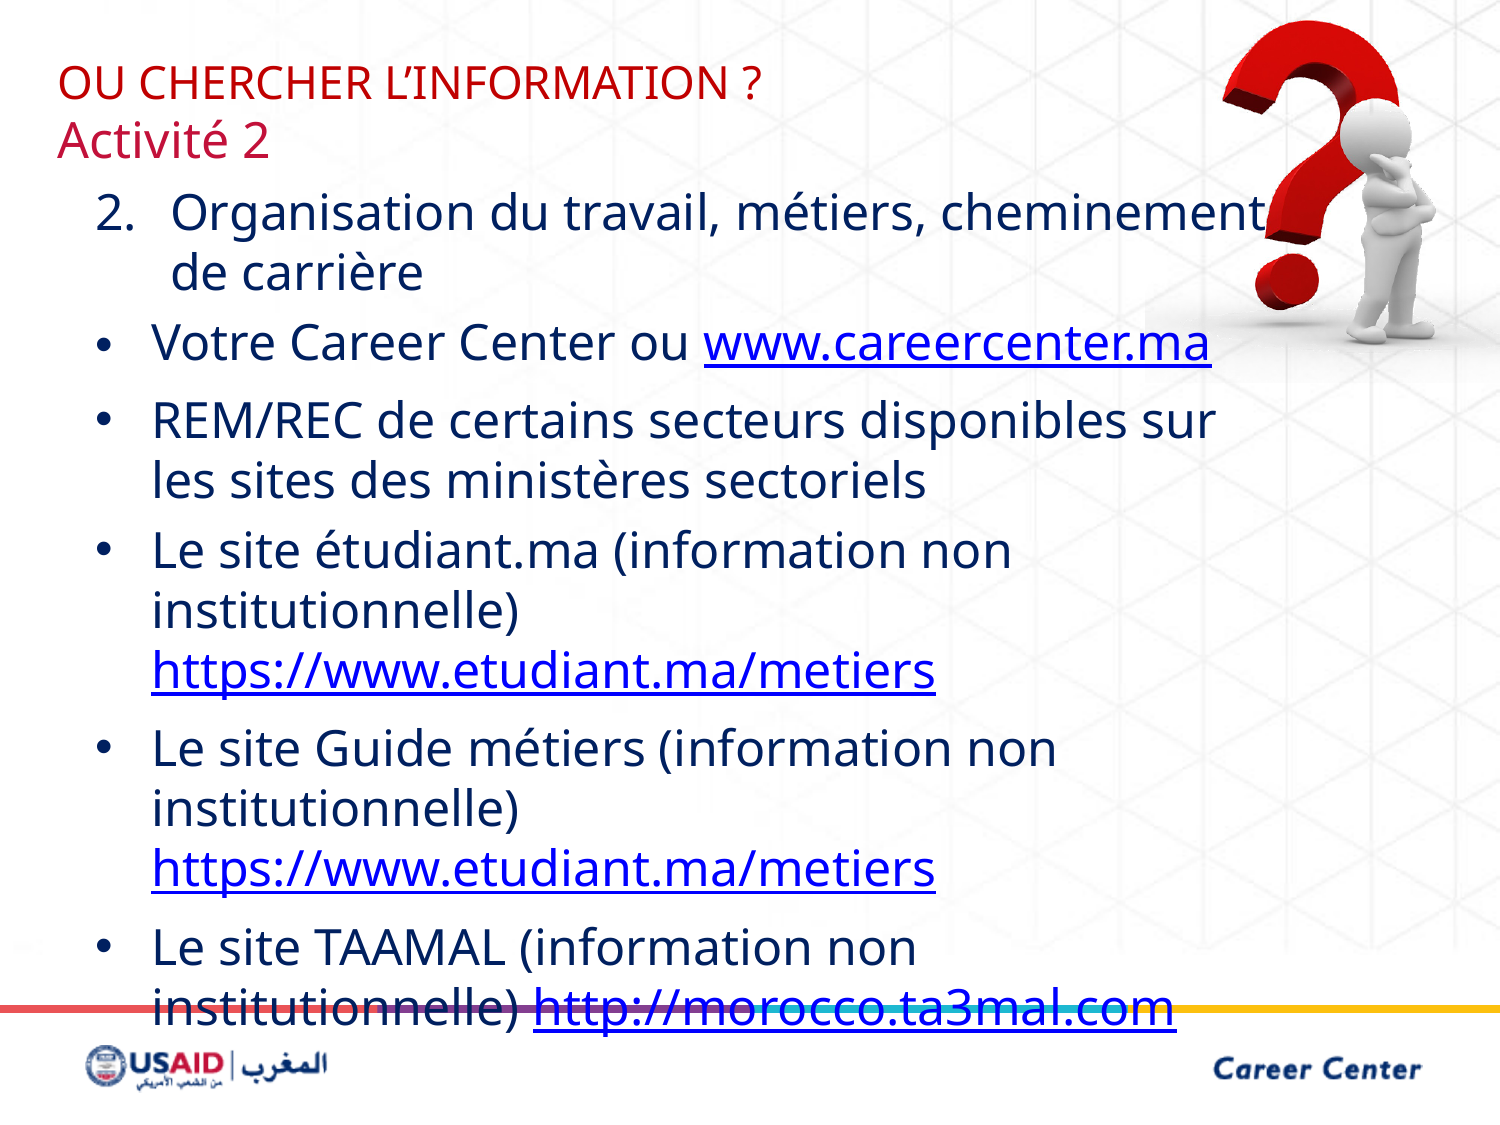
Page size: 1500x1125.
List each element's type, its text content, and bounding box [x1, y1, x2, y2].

text_box Organisation du travail, métiers, cheminement de carrière Votre Career Center ou www.careercenter.ma REM/REC de certains secteurs disponibles sur les sites des ministères sectoriels Le site étudiant.ma (information non institutionnelle) https://www.etudiant.ma/metiers Le site Guide métiers (information non institutionnelle) https://www.etudiant.ma/metiers Le site TAAMAL (information non institutionnelle) http://morocco.ta3mal.com [79, 172, 1305, 1003]
text_box OU CHERCHER L’INFORMATION ? Activité 2 [42, 46, 1139, 153]
picture [0, 0, 1500, 1093]
